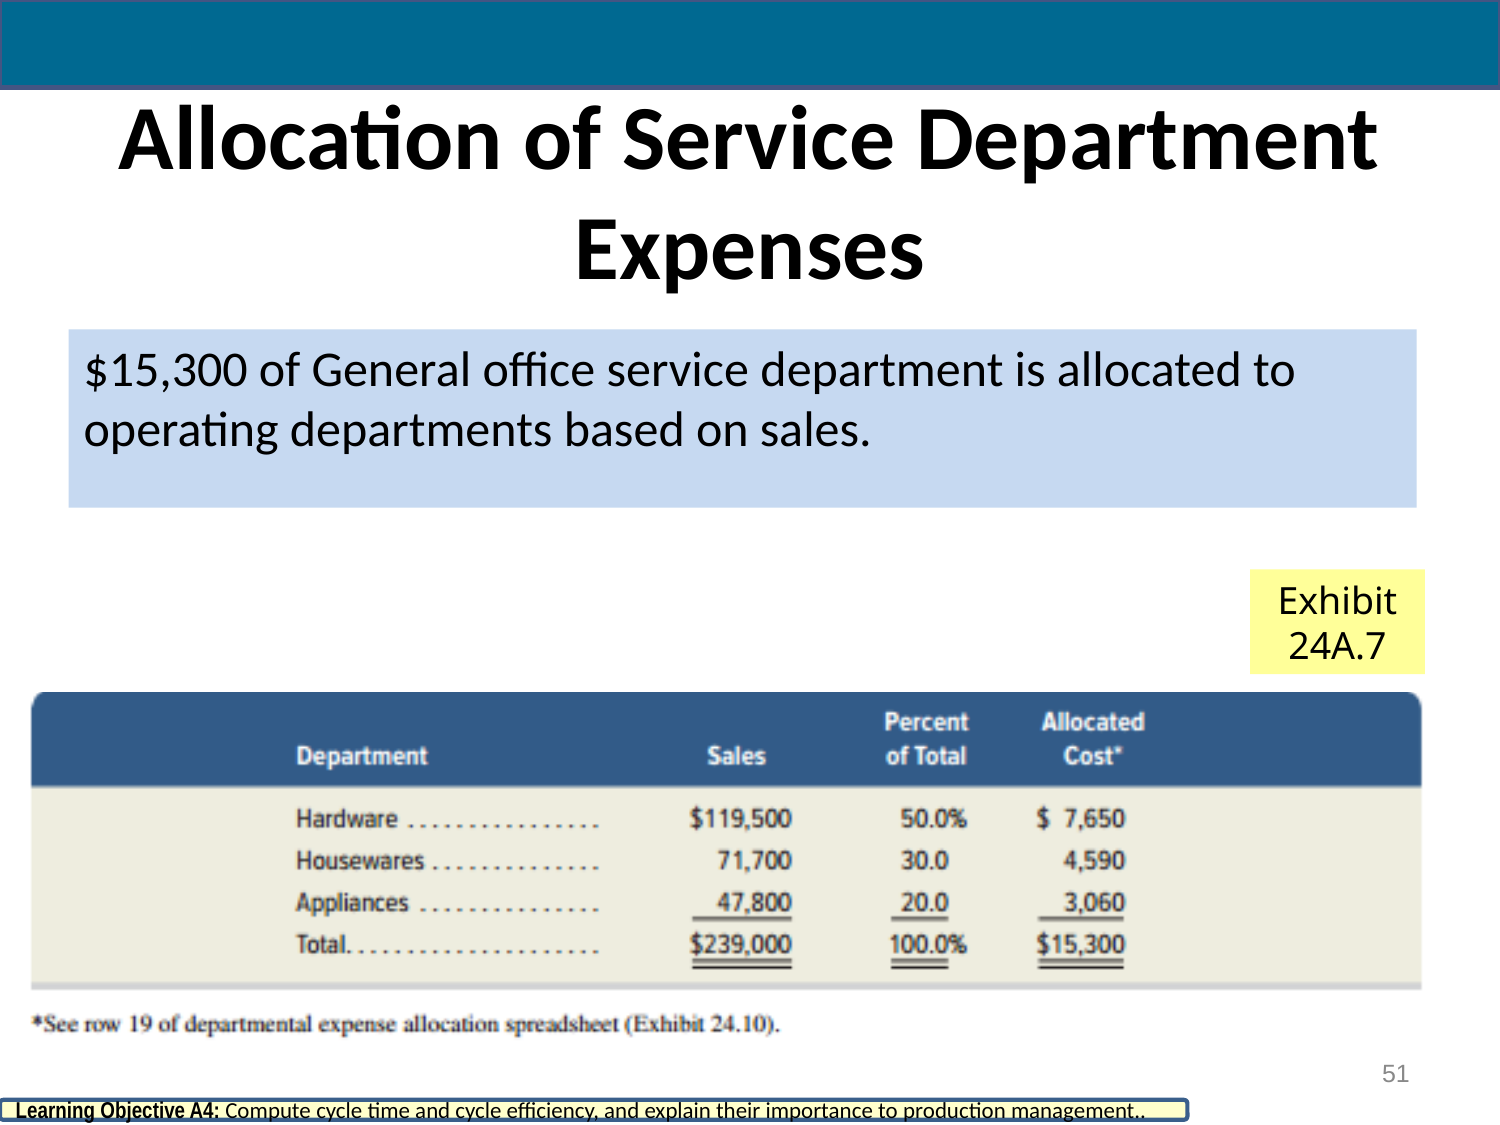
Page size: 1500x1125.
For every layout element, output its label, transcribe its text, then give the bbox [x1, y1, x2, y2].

text_box Learning Objective A4: Compute cycle time and cycle efficiency, and explain their importance to production management.. [0, 1099, 1188, 1120]
title Allocation of Service Department Expenses [75, 112, 1425, 263]
text_box $15,300 of General office service department is allocated to operating departments based on sales. [68, 329, 1417, 508]
picture [19, 692, 1426, 1043]
text_box Exhibit 24A.7 [1250, 569, 1425, 675]
slide_number 51 [1074, 1051, 1425, 1103]
